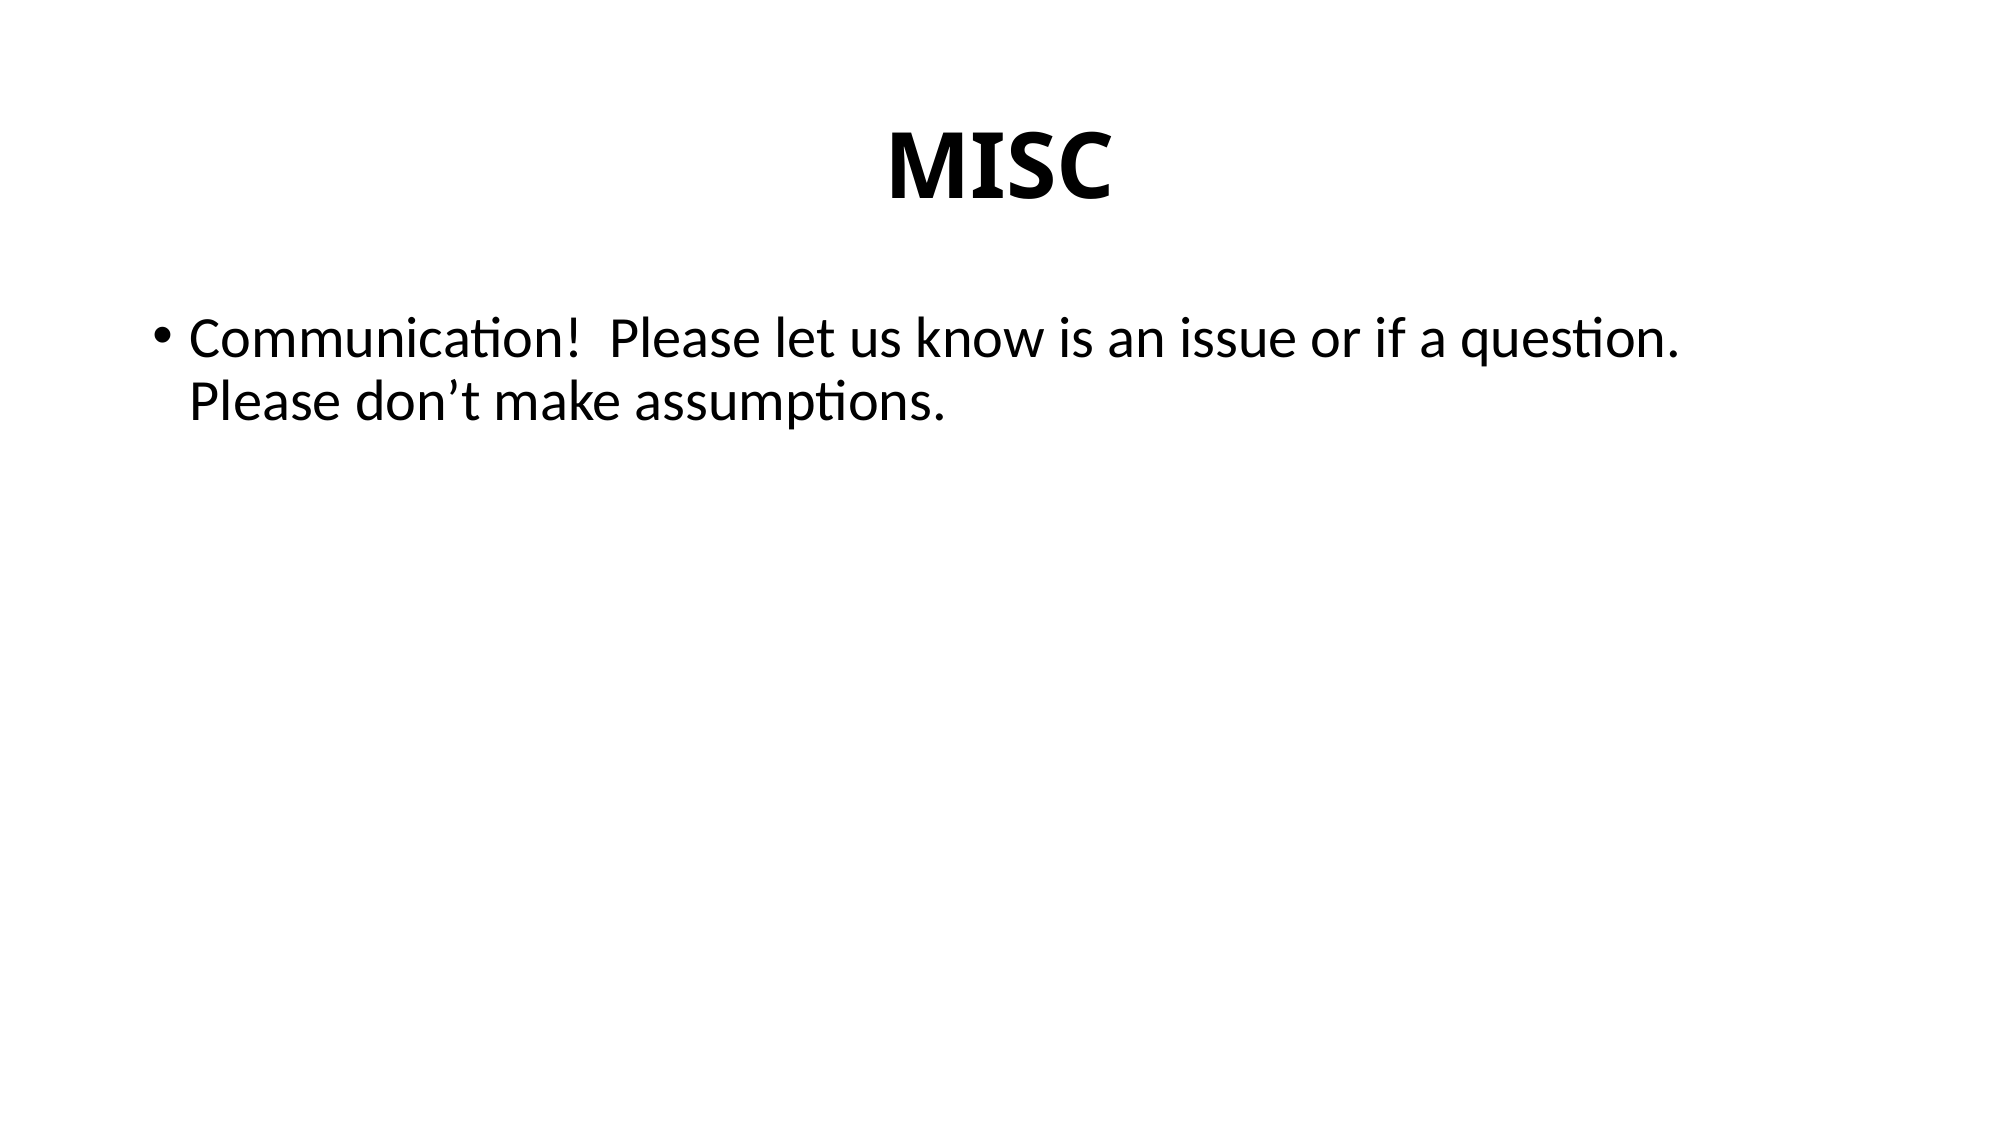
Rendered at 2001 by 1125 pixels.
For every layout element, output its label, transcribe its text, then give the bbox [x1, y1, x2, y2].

list Communication! Please let us know is an issue or if a question. Please don’t make assumptions. [137, 299, 1863, 1014]
title MISC [137, 59, 1863, 278]
